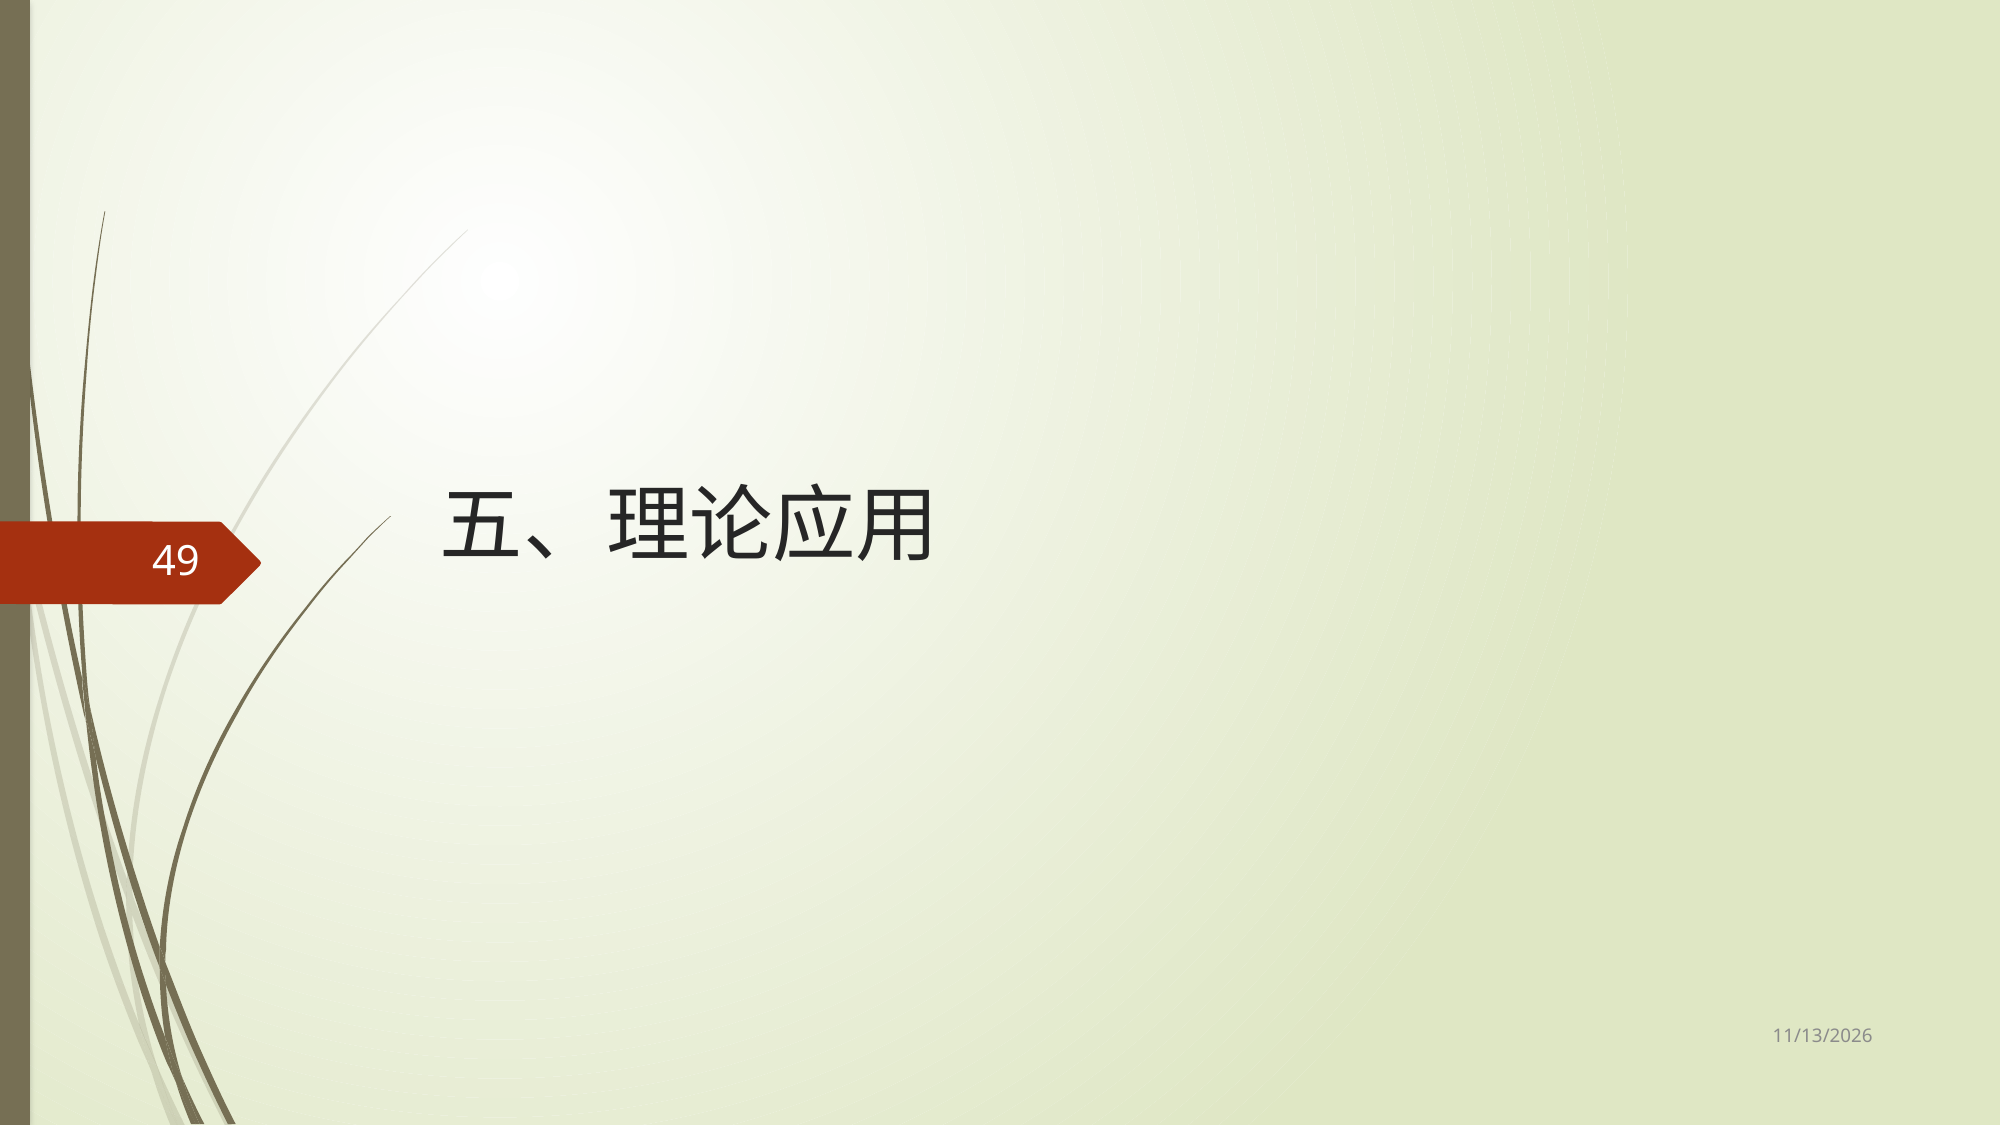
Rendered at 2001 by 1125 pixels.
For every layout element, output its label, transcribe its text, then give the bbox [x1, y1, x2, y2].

title 五、理论应用 [424, 337, 1888, 579]
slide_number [1699, 1005, 1888, 1067]
slide_number 49 [87, 532, 216, 592]
